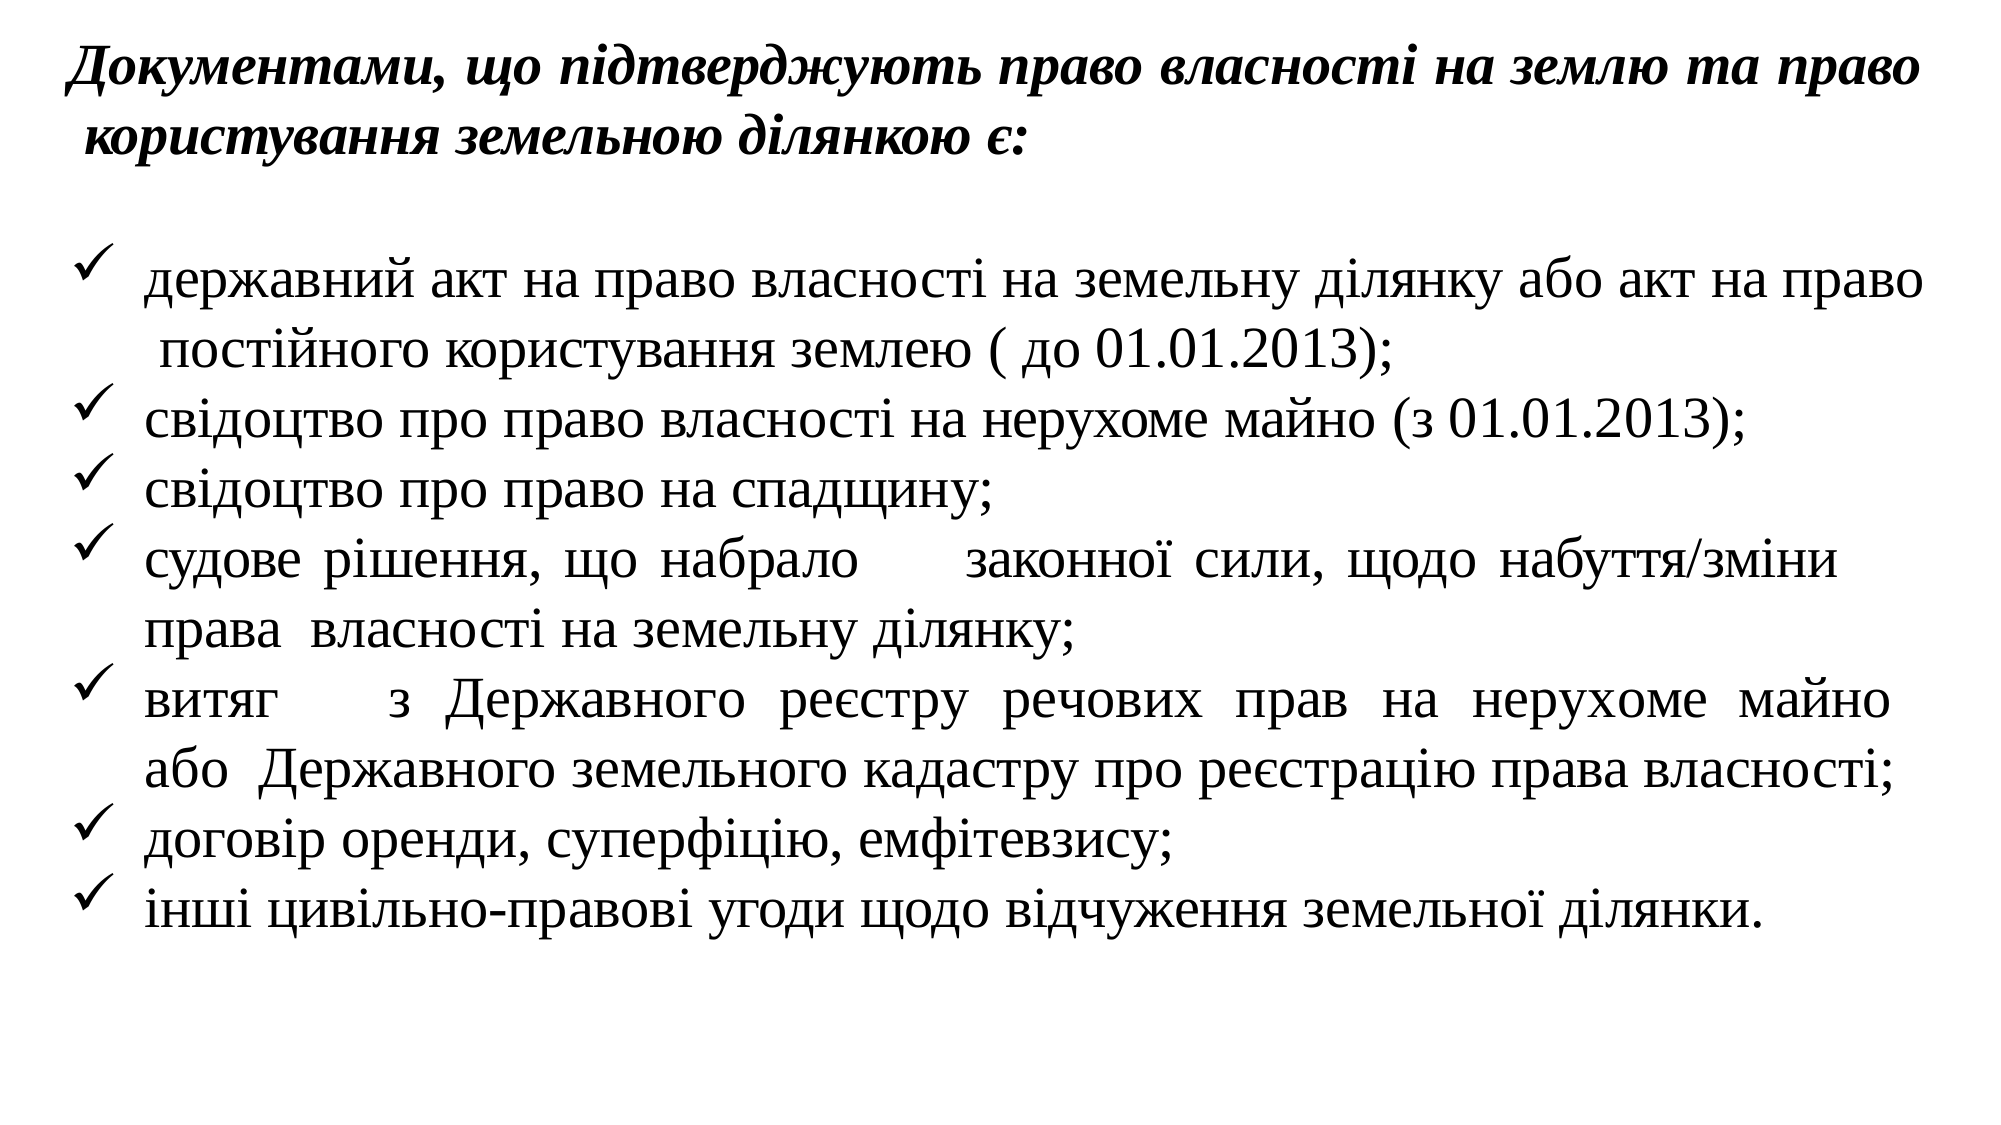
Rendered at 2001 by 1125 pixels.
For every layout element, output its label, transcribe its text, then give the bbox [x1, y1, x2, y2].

text_box Документами, що підтверджують право власності на землю та право користування земельною ділянкою є: державний акт на право власності на земельну ділянку або акт на право постійного користування землею ( до 01.01.2013); свідоцтво про право власності на нерухоме майно (з 01.01.2013); свідоцтво про право на спадщину; судове рішення, що набрало законної сили, щодо набуття/зміни права власності на земельну ділянку; витяг з Державного реєстру речових прав на нерухоме майно або Державного земельного кадастру про реєстрацію права власності; договір оренди, суперфіцію, емфітевзису; інші цивільно-правові угоди щодо відчуження земельної ділянки. [67, 24, 1936, 940]
